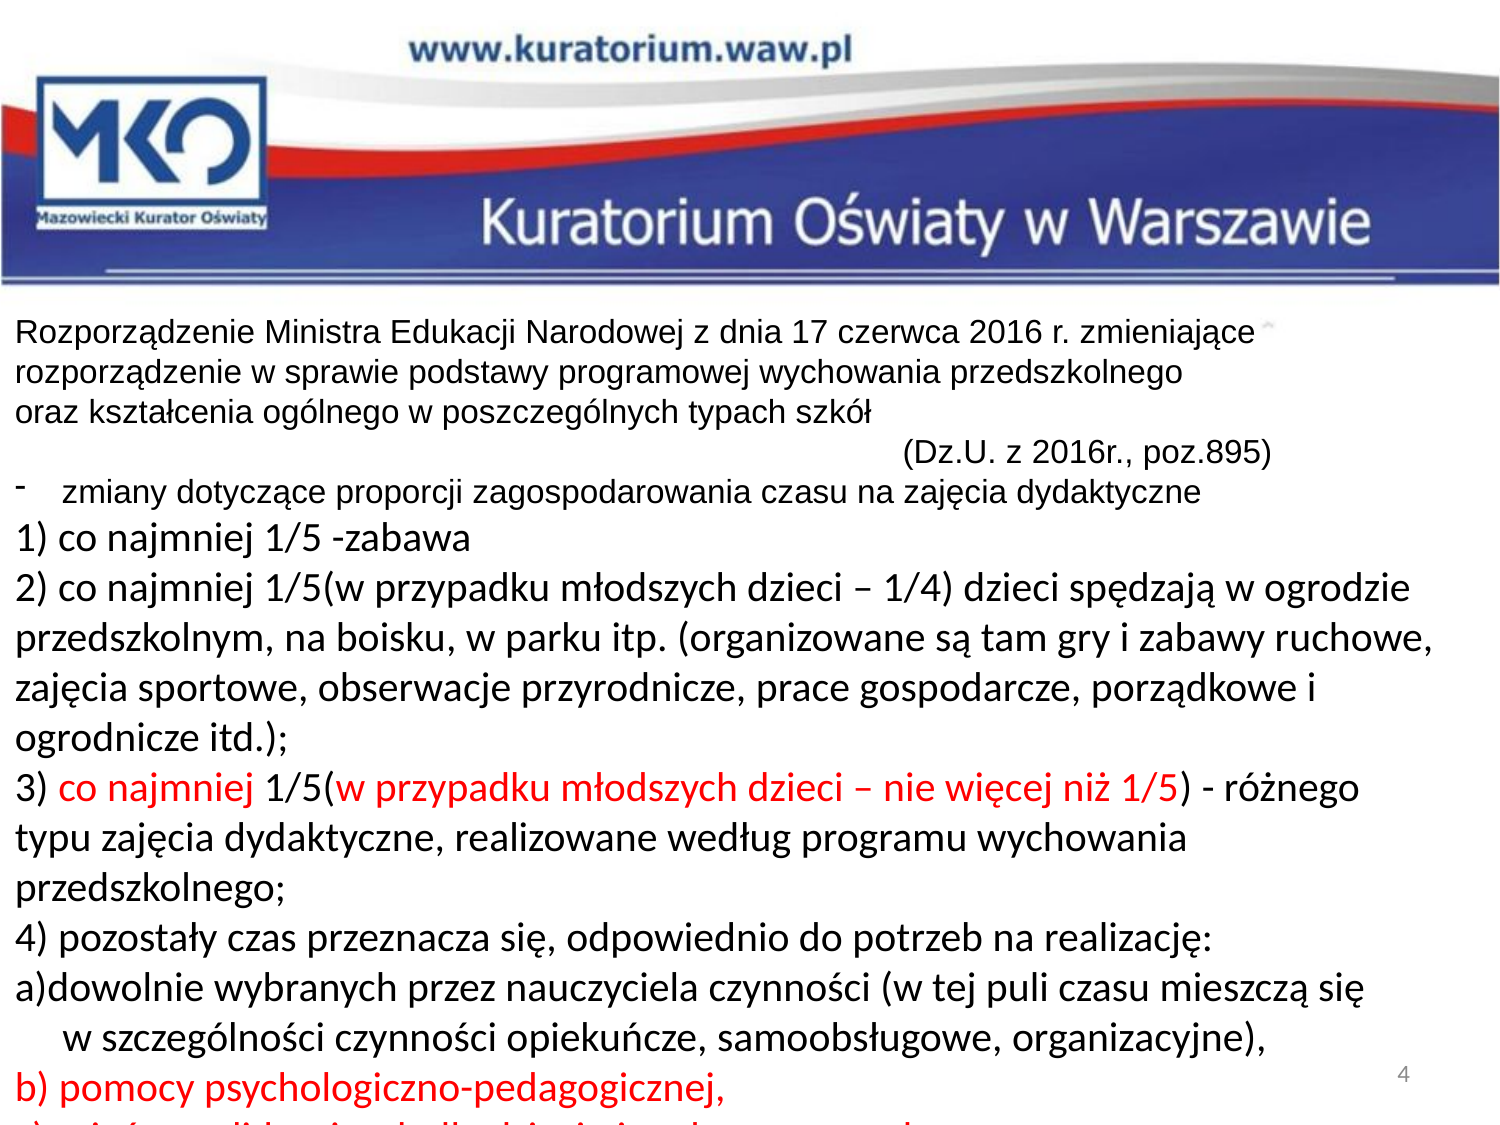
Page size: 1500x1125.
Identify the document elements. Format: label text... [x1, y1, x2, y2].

slide_number 4 [1074, 1042, 1425, 1103]
picture [0, 0, 1500, 1125]
text_box Rozporządzenie Ministra Edukacji Narodowej z dnia 17 czerwca 2016 r. zmieniające rozporządzenie w sprawie podstawy programowej wychowania przedszkolnego oraz kształcenia ogólnego w poszczególnych typach szkół (Dz.U. z 2016r., poz.895) zmiany dotyczące proporcji zagospodarowania czasu na zajęcia dydaktyczne 1) co najmniej 1/5 -zabawa 2) co najmniej 1/5(w przypadku młodszych dzieci – 1/4) dzieci spędzają w ogrodzie przedszkolnym, na boisku, w parku itp. (organizowane są tam gry i zabawy ruchowe, zajęcia sportowe, obserwacje przyrodnicze, prace gospodarcze, porządkowe i ogrodnicze itd.); 3) co najmniej 1/5(w przypadku młodszych dzieci – nie więcej niż 1/5) - różnego typu zajęcia dydaktyczne, realizowane według programu wychowania przedszkolnego; 4) pozostały czas przeznacza się, odpowiednio do potrzeb na realizację: a)dowolnie wybranych przez nauczyciela czynności (w tej puli czasu mieszczą się w szczególności czynności opiekuńcze, samoobsługowe, organizacyjne), b) pomocy psychologiczno-pedagogicznej, c) zajęć rewalidacyjnych dla dzieci niepełnosprawnych. [0, 302, 1459, 1125]
